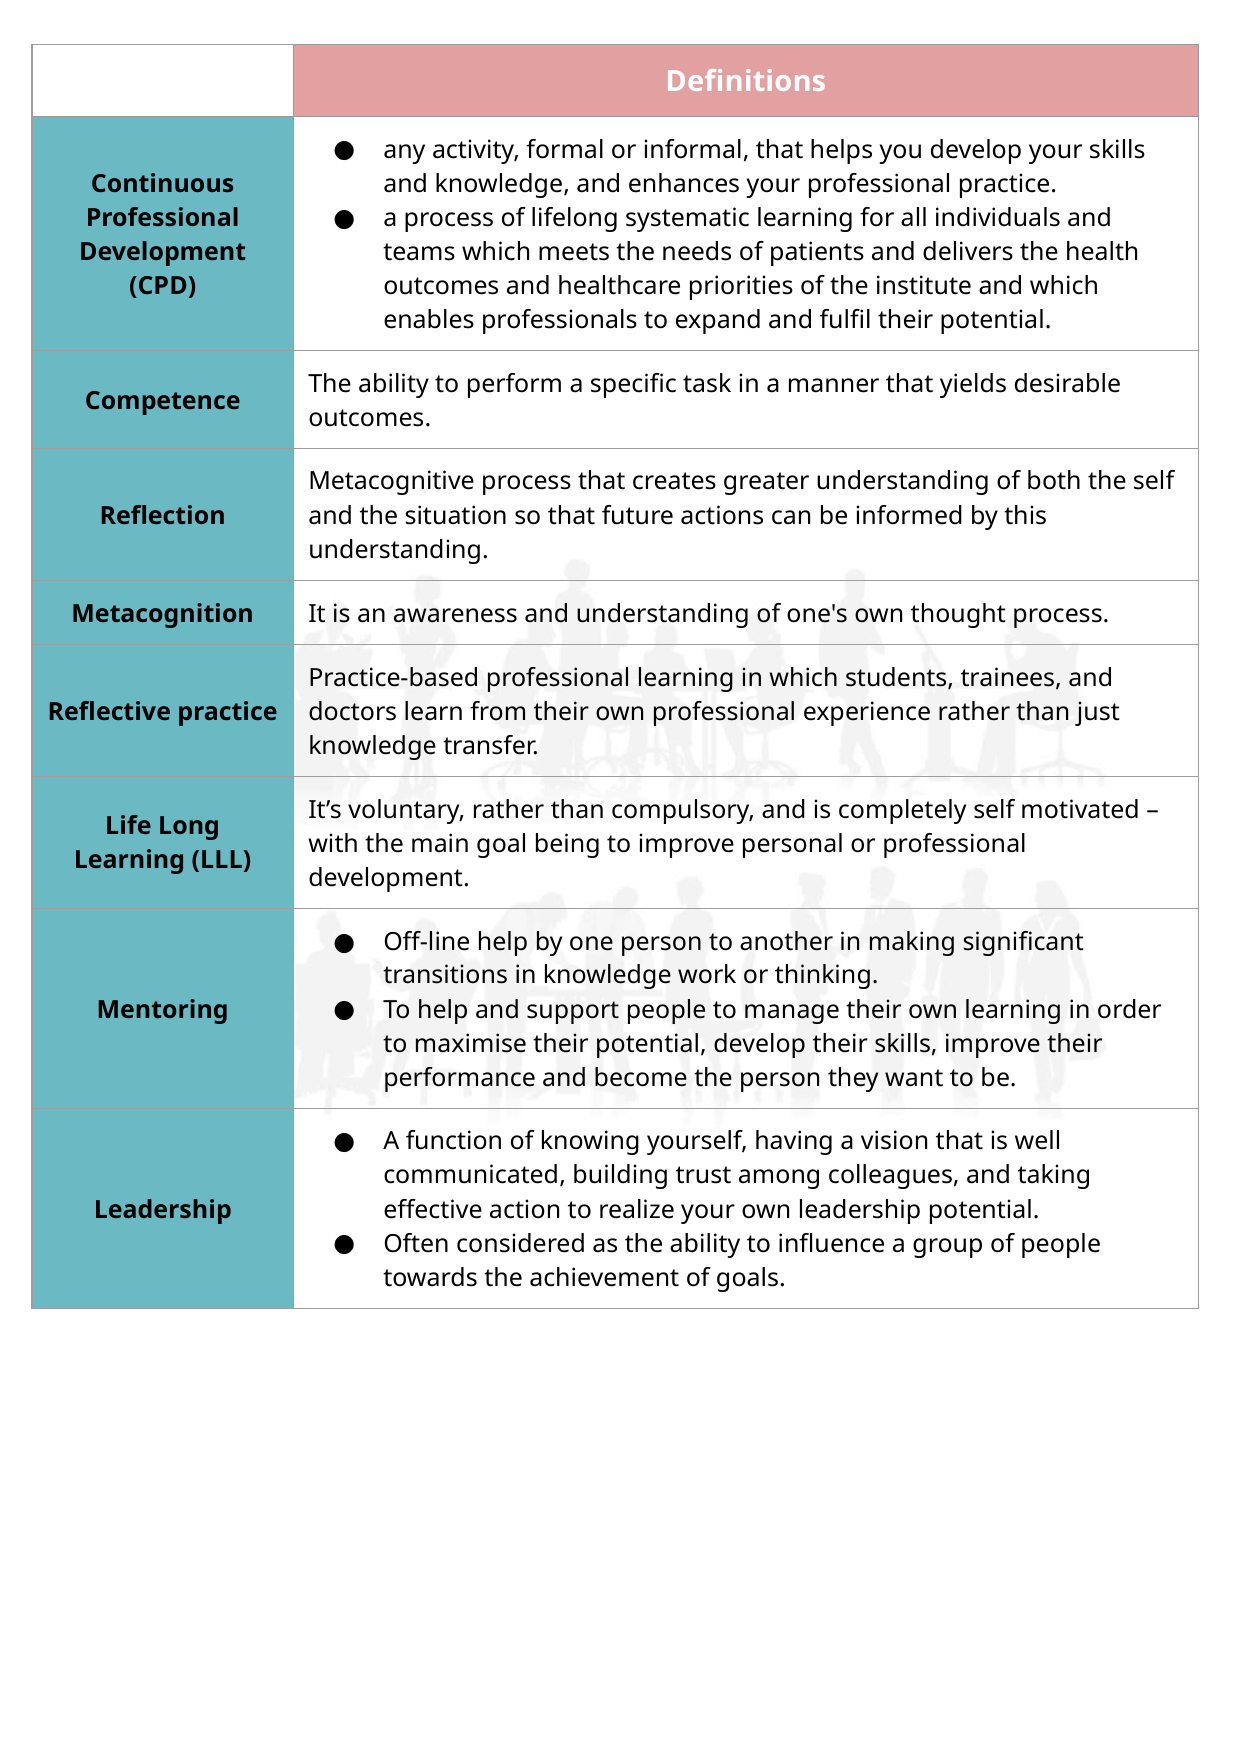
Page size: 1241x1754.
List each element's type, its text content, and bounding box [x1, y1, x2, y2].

table_cell Reflection [33, 449, 293, 580]
table_cell It is an awareness and understanding of one's own thought process. [294, 581, 1198, 644]
table_cell Life Long Learning (LLL) [33, 777, 293, 908]
table_cell A function of knowing yourself, having a vision that is well communicated, building trust among colleagues, and taking effective action to realize your own leadership potential. Often considered as the ability to influence a group of people towards the achievement of goals. [294, 1109, 1198, 1308]
table_cell Continuous Professional Development (CPD) [33, 117, 293, 350]
table_header [33, 45, 293, 116]
table_cell Metacognitive process that creates greater understanding of both the self and the situation so that future actions can be informed by this understanding. [294, 449, 1198, 580]
table_cell Metacognition [33, 581, 293, 644]
table_cell Reflective practice [33, 645, 293, 776]
table_cell Leadership [33, 1109, 293, 1308]
picture [0, 0, 1241, 1754]
table_cell It’s voluntary, rather than compulsory, and is completely self motivated – with the main goal being to improve personal or professional development. [294, 777, 1198, 908]
table_header Definitions [294, 45, 1198, 116]
table_cell The ability to perform a specific task in a manner that yields desirable outcomes. [294, 351, 1198, 448]
table_cell Competence [33, 351, 293, 448]
table_cell any activity, formal or informal, that helps you develop your skills and knowledge, and enhances your professional practice. a process of lifelong systematic learning for all individuals and teams which meets the needs of patients and delivers the health outcomes and healthcare priorities of the institute and which enables professionals to expand and fulfil their potential. [294, 117, 1198, 350]
table_cell Mentoring [33, 909, 293, 1108]
table_cell Practice-based professional learning in which students, trainees, and doctors learn from their own professional experience rather than just knowledge transfer. [294, 645, 1198, 776]
table_cell Off-line help by one person to another in making significant transitions in knowledge work or thinking. To help and support people to manage their own learning in order to maximise their potential, develop their skills, improve their performance and become the person they want to be. [294, 909, 1198, 1108]
